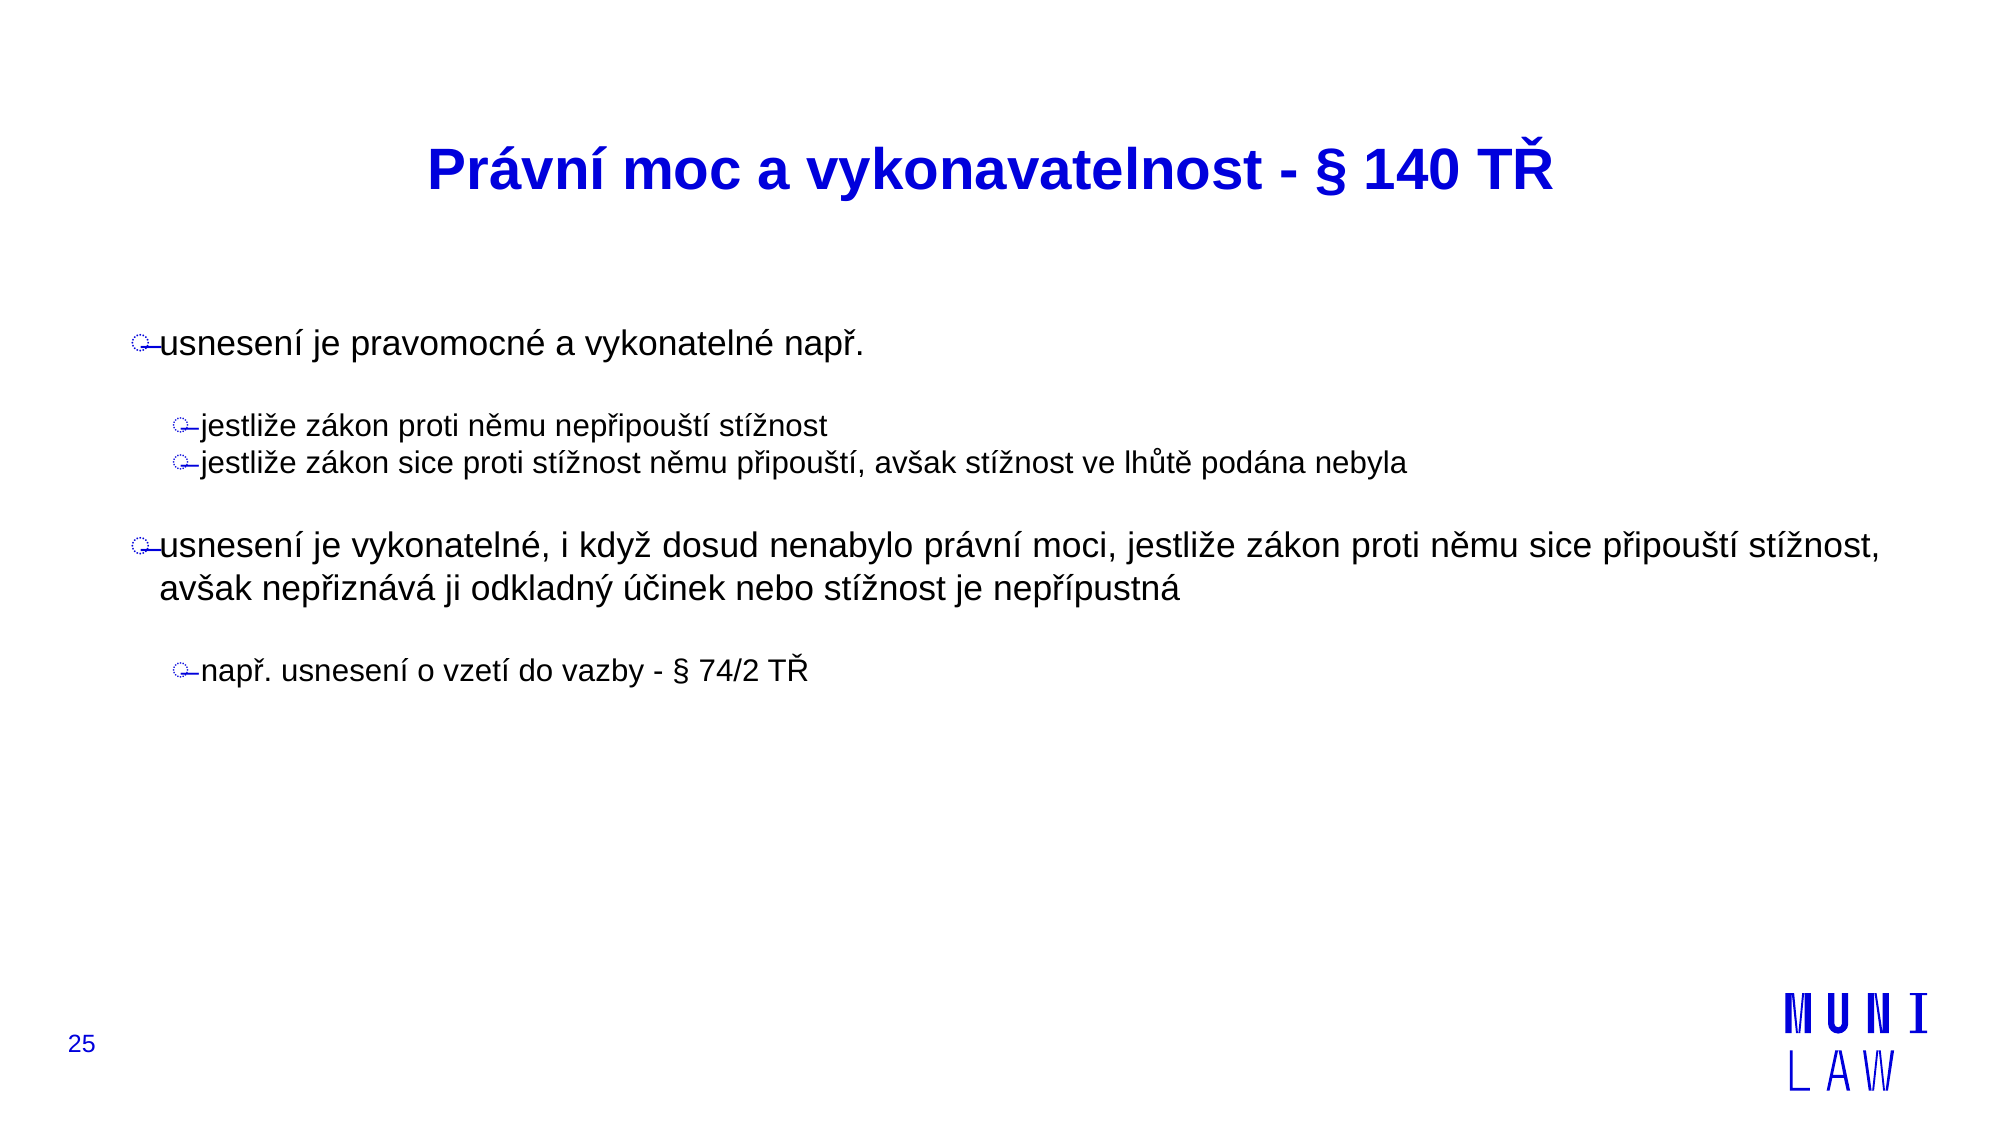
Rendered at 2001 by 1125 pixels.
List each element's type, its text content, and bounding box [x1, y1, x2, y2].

slide_number 25 [67, 1021, 110, 1063]
title Právní moc a vykonavatelnost - § 140 TŘ [118, 118, 1883, 193]
list usnesení je pravomocné a vykonatelné např. jestliže zákon proti němu nepřipouští stížnost jestliže zákon sice proti stížnost němu připouští, avšak stížnost ve lhůtě podána nebyla usnesení je vykonatelné, i když dosud nenabylo právní moci, jestliže zákon proti němu sice připouští stížnost, avšak nepřiznává ji odkladný účinek nebo stížnost je nepřípustná např. usnesení o vzetí do vazby - § 74/2 TŘ [118, 277, 1883, 957]
